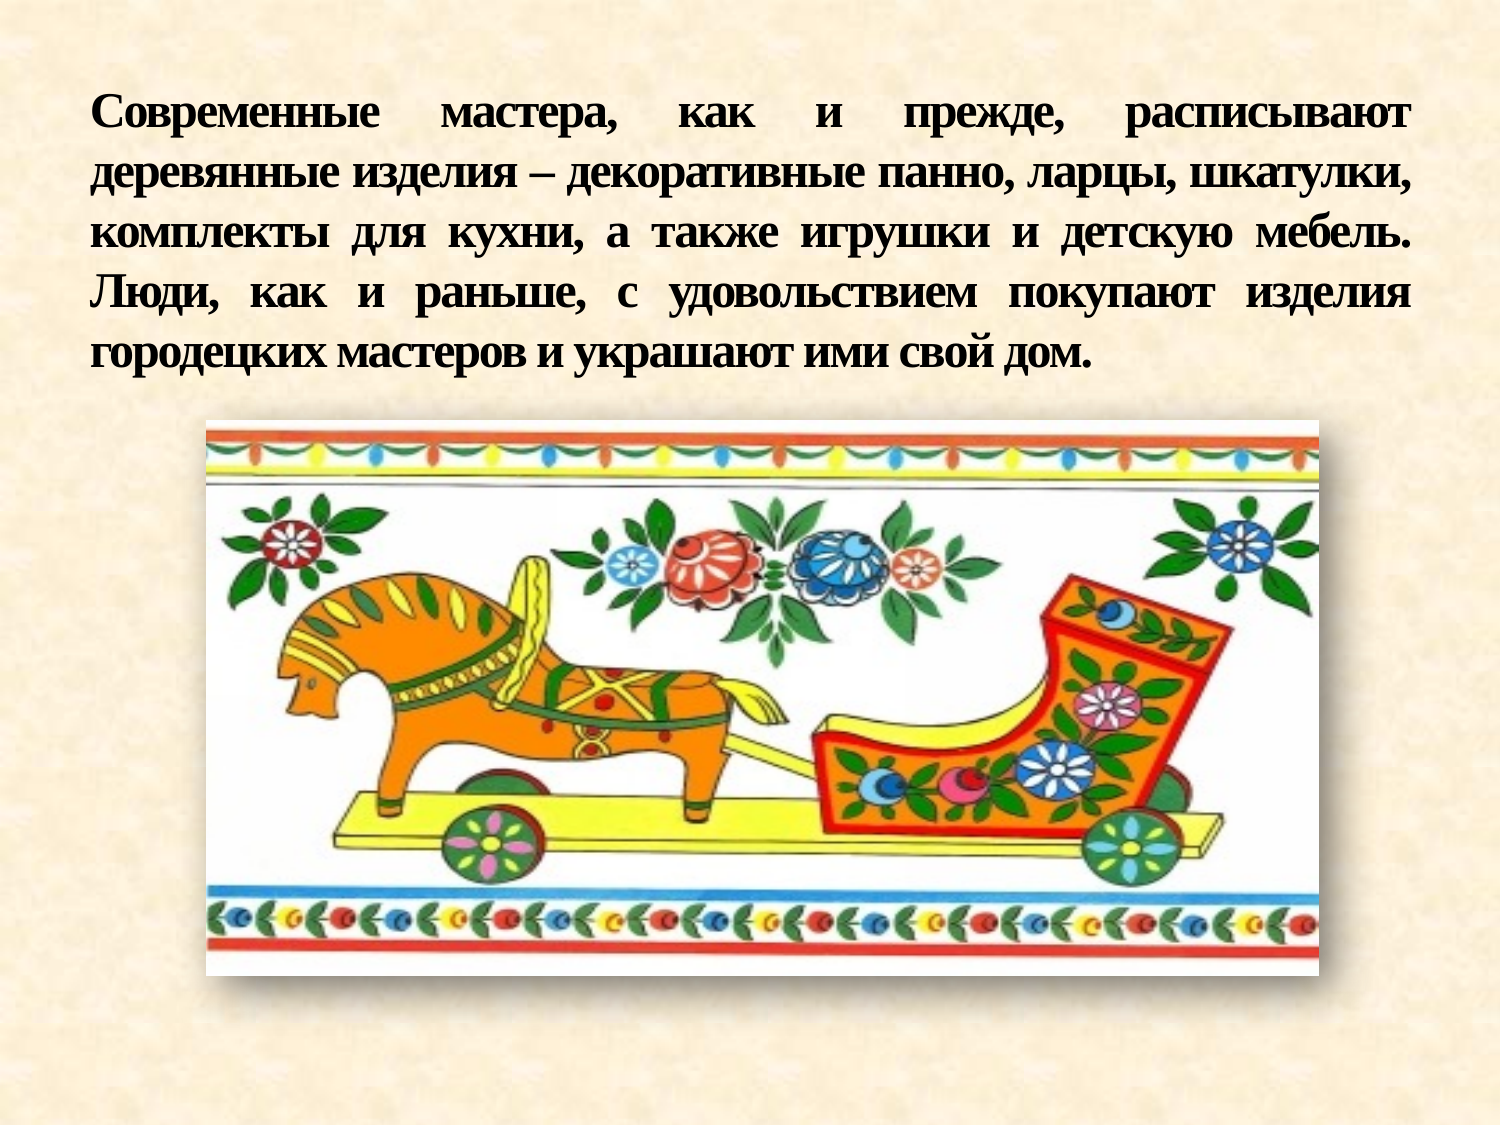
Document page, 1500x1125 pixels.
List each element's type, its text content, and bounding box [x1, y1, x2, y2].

picture [0, 0, 1500, 1125]
title Современные мастера, как и прежде, расписывают деревянные изделия – декоративные панно, ларцы, шкатулки, комплекты для кухни, а также игрушки и детскую мебель. Люди, как и раньше, с удовольствием покупают изделия городецких мастеров и украшают ими свой дом. [74, 66, 1425, 386]
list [207, 421, 1320, 977]
